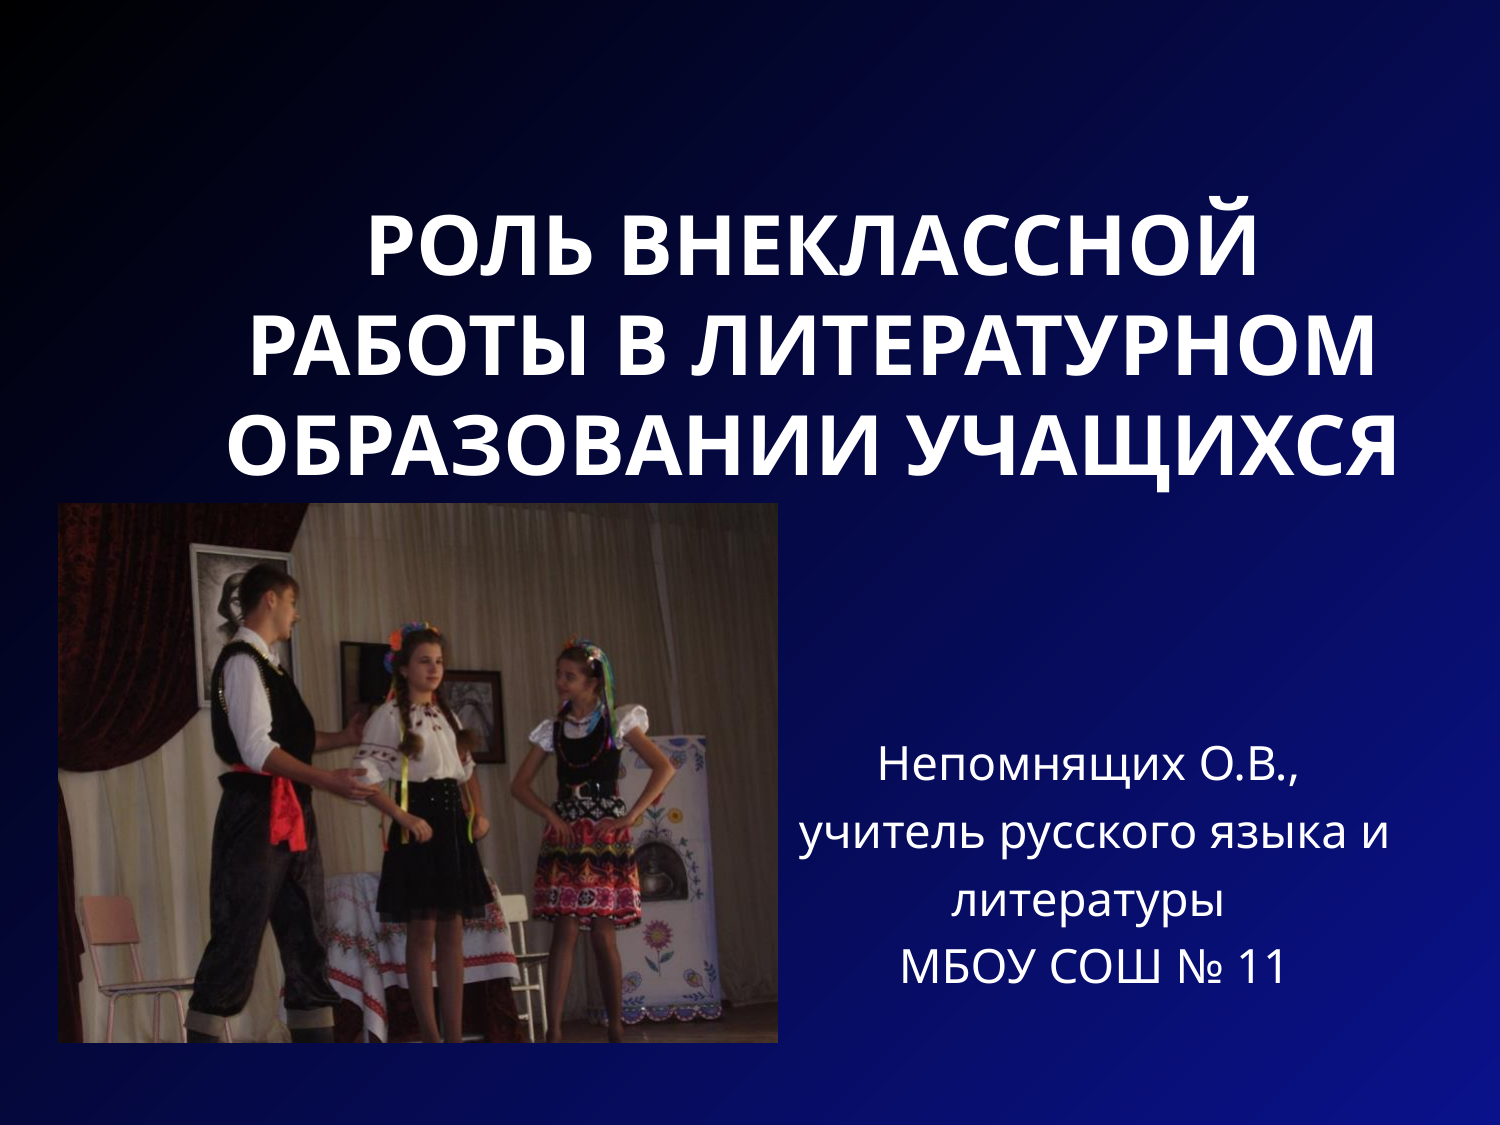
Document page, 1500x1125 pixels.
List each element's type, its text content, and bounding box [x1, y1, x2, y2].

subtitle Непомнящих О.В., учитель русского языка и литературы МБОУ СОШ № 11 [821, 714, 1439, 1003]
picture [58, 503, 778, 1044]
title Роль внеклассной работы в литературном образовании учащихся [187, 35, 1439, 493]
